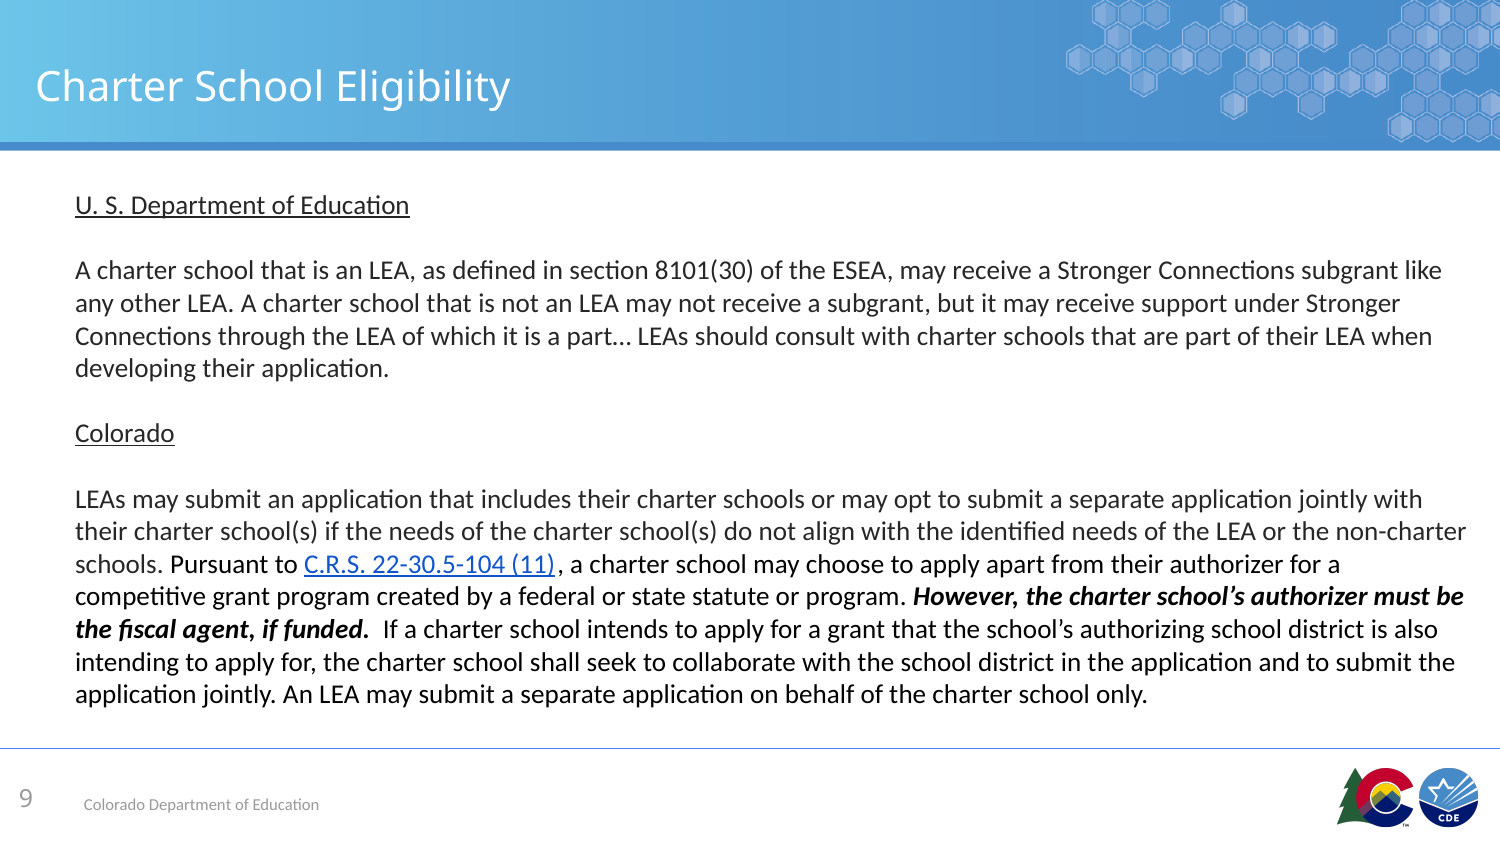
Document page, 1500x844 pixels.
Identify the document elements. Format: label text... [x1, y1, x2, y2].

picture [0, 0, 1500, 151]
slide_number 9 [18, 776, 76, 823]
picture [1336, 767, 1479, 828]
list U. S. Department of Education A charter school that is an LEA, as defined in section 8101(30) of the ESEA, may receive a Stronger Connections subgrant like any other LEA. A charter school that is not an LEA may not receive a subgrant, but it may receive support under Stronger Connections through the LEA of which it is a part… LEAs should consult with charter schools that are part of their LEA when developing their application. Colorado LEAs may submit an application that includes their charter schools or may opt to submit a separate application jointly with their charter school(s) if the needs of the charter school(s) do not align with the identified needs of the LEA or the non-charter schools. Pursuant to C.R.S. 22-30.5-104 (11), a charter school may choose to apply apart from their authorizer for a competitive grant program created by a federal or state statute or program. However, the charter school’s authorizer must be the fiscal agent, if funded. If a charter school intends to apply for a grant that the school’s authorizing school district is also intending to apply for, the charter school shall seek to collaborate with the school district in the application and to submit the application jointly. An LEA may submit a separate application on behalf of the charter school only. [75, 187, 1473, 712]
title Charter School Eligibility [34, 37, 1433, 132]
